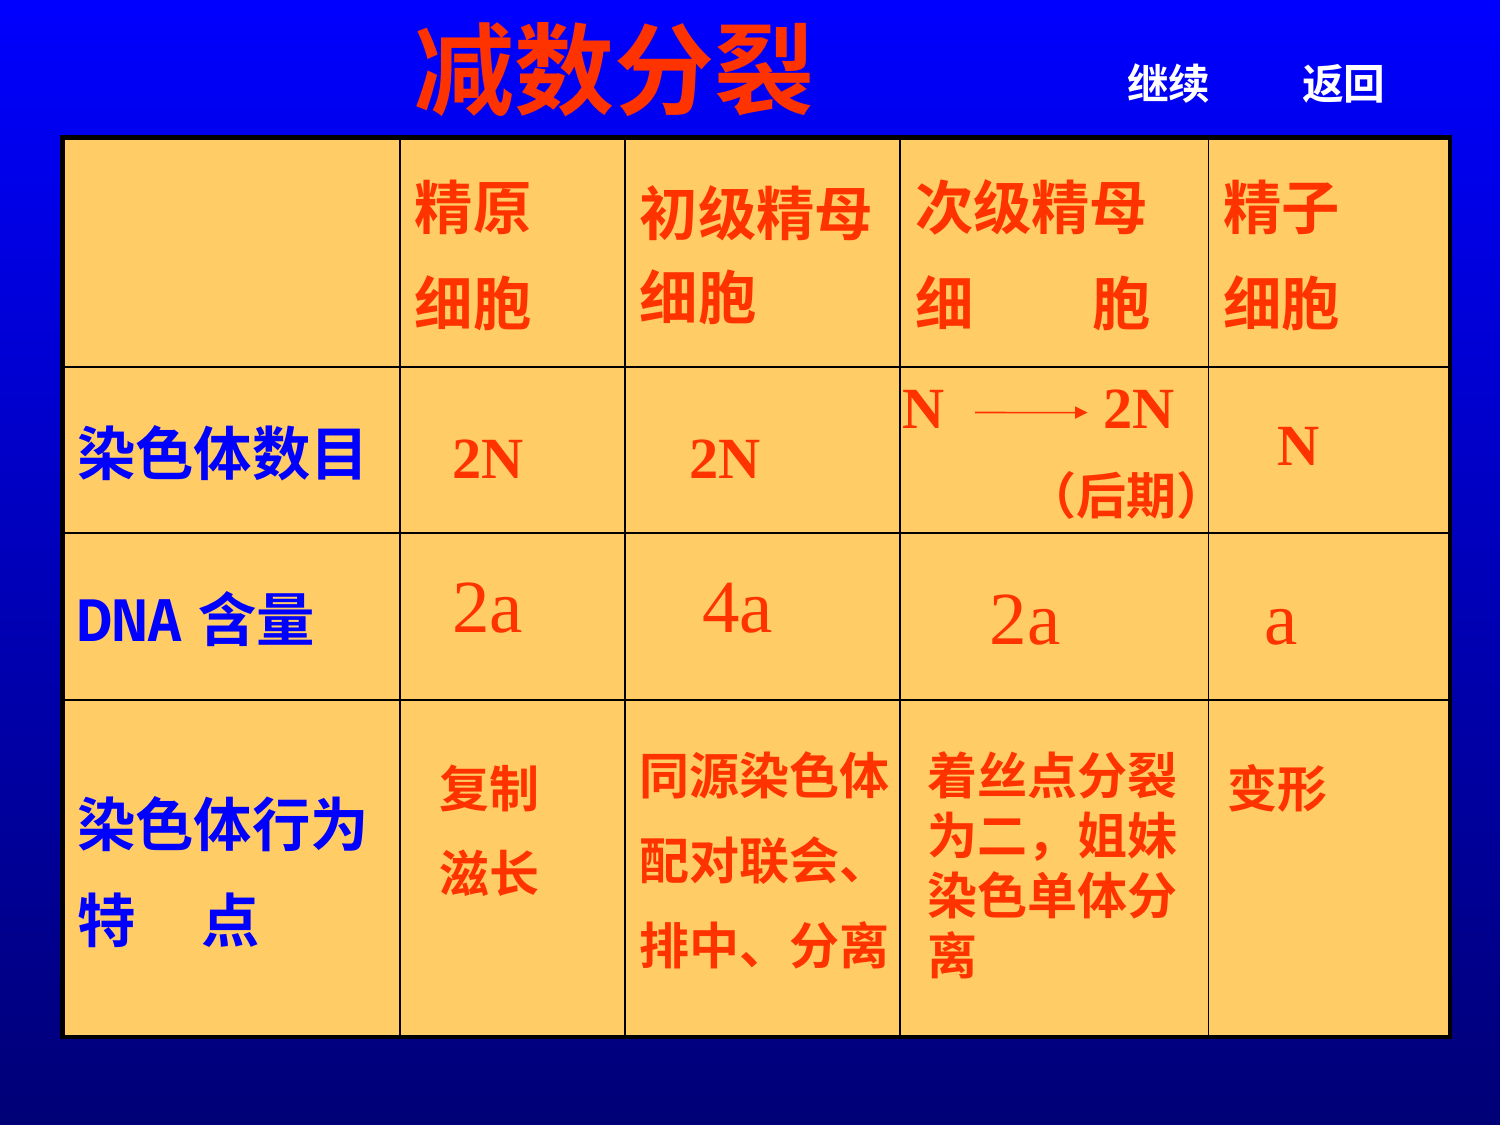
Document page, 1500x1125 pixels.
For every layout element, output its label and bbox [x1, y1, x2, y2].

text_box [437, 412, 563, 498]
text_box [624, 737, 1363, 993]
table_header [626, 140, 899, 366]
table_header [65, 140, 399, 366]
table_header [901, 140, 1208, 362]
text_box [687, 549, 800, 655]
table_cell [901, 701, 1208, 737]
table_cell [626, 701, 899, 737]
table_header [401, 140, 624, 366]
table_cell [1363, 368, 1448, 532]
text_box [1250, 562, 1363, 668]
table_cell [901, 538, 1208, 699]
table_cell [401, 701, 624, 1035]
text_box [399, 0, 1463, 186]
text_box [437, 549, 550, 655]
table_cell [65, 368, 399, 532]
text_box [887, 362, 1400, 538]
table_cell [626, 534, 899, 699]
table_cell [401, 534, 624, 699]
text_box [975, 562, 1088, 668]
text_box [424, 750, 588, 965]
table_cell [1209, 534, 1448, 699]
table_cell [65, 701, 399, 1035]
text_box [674, 412, 825, 498]
table_cell [626, 983, 899, 1035]
table_cell [1209, 701, 1448, 1035]
table_cell [401, 368, 624, 532]
table_cell [65, 534, 399, 699]
table_cell [626, 368, 887, 532]
table_header [1209, 140, 1448, 366]
table_cell [901, 983, 1208, 1035]
